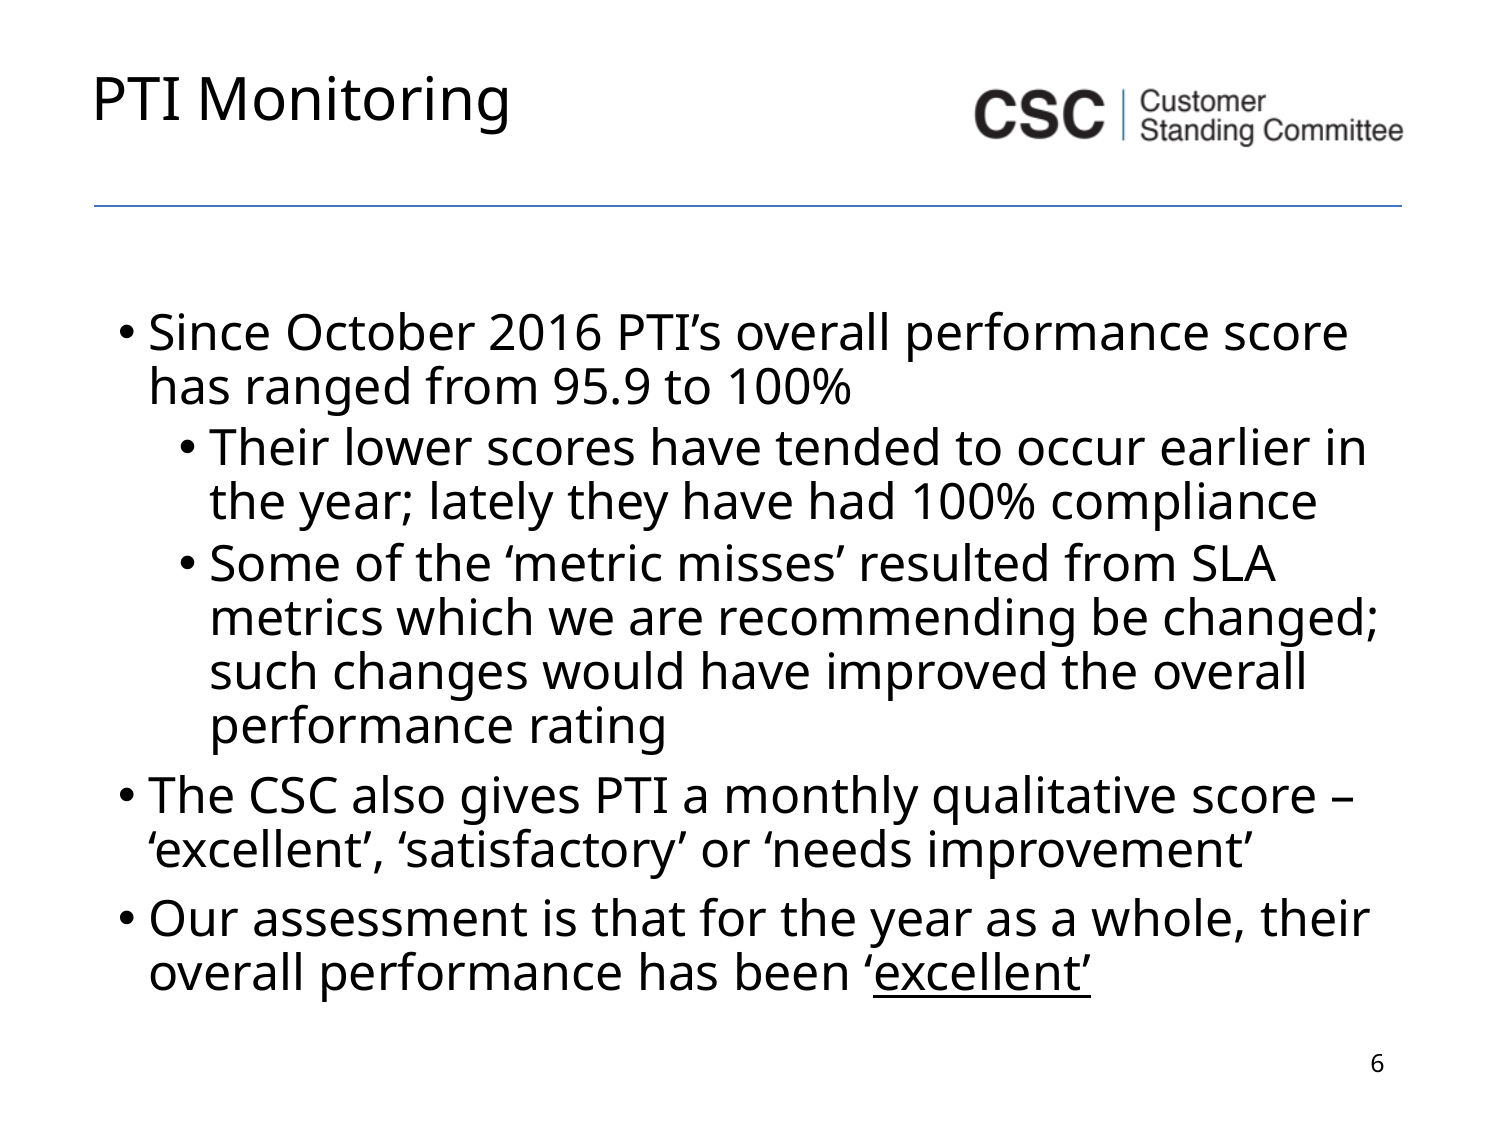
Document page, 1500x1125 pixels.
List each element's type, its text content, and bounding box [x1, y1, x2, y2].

list Since October 2016 PTI’s overall performance score has ranged from 95.9 to 100% Their lower scores have tended to occur earlier in the year; lately they have had 100% compliance Some of the ‘metric misses’ resulted from SLA metrics which we are recommending be changed; such changes would have improved the overall performance rating The CSC also gives PTI a monthly qualitative score – ‘excellent’, ‘satisfactory’ or ‘needs improvement’ Our assessment is that for the year as a whole, their overall performance has been ‘excellent’ [103, 299, 1397, 1014]
title PTI Monitoring [76, 0, 1371, 213]
